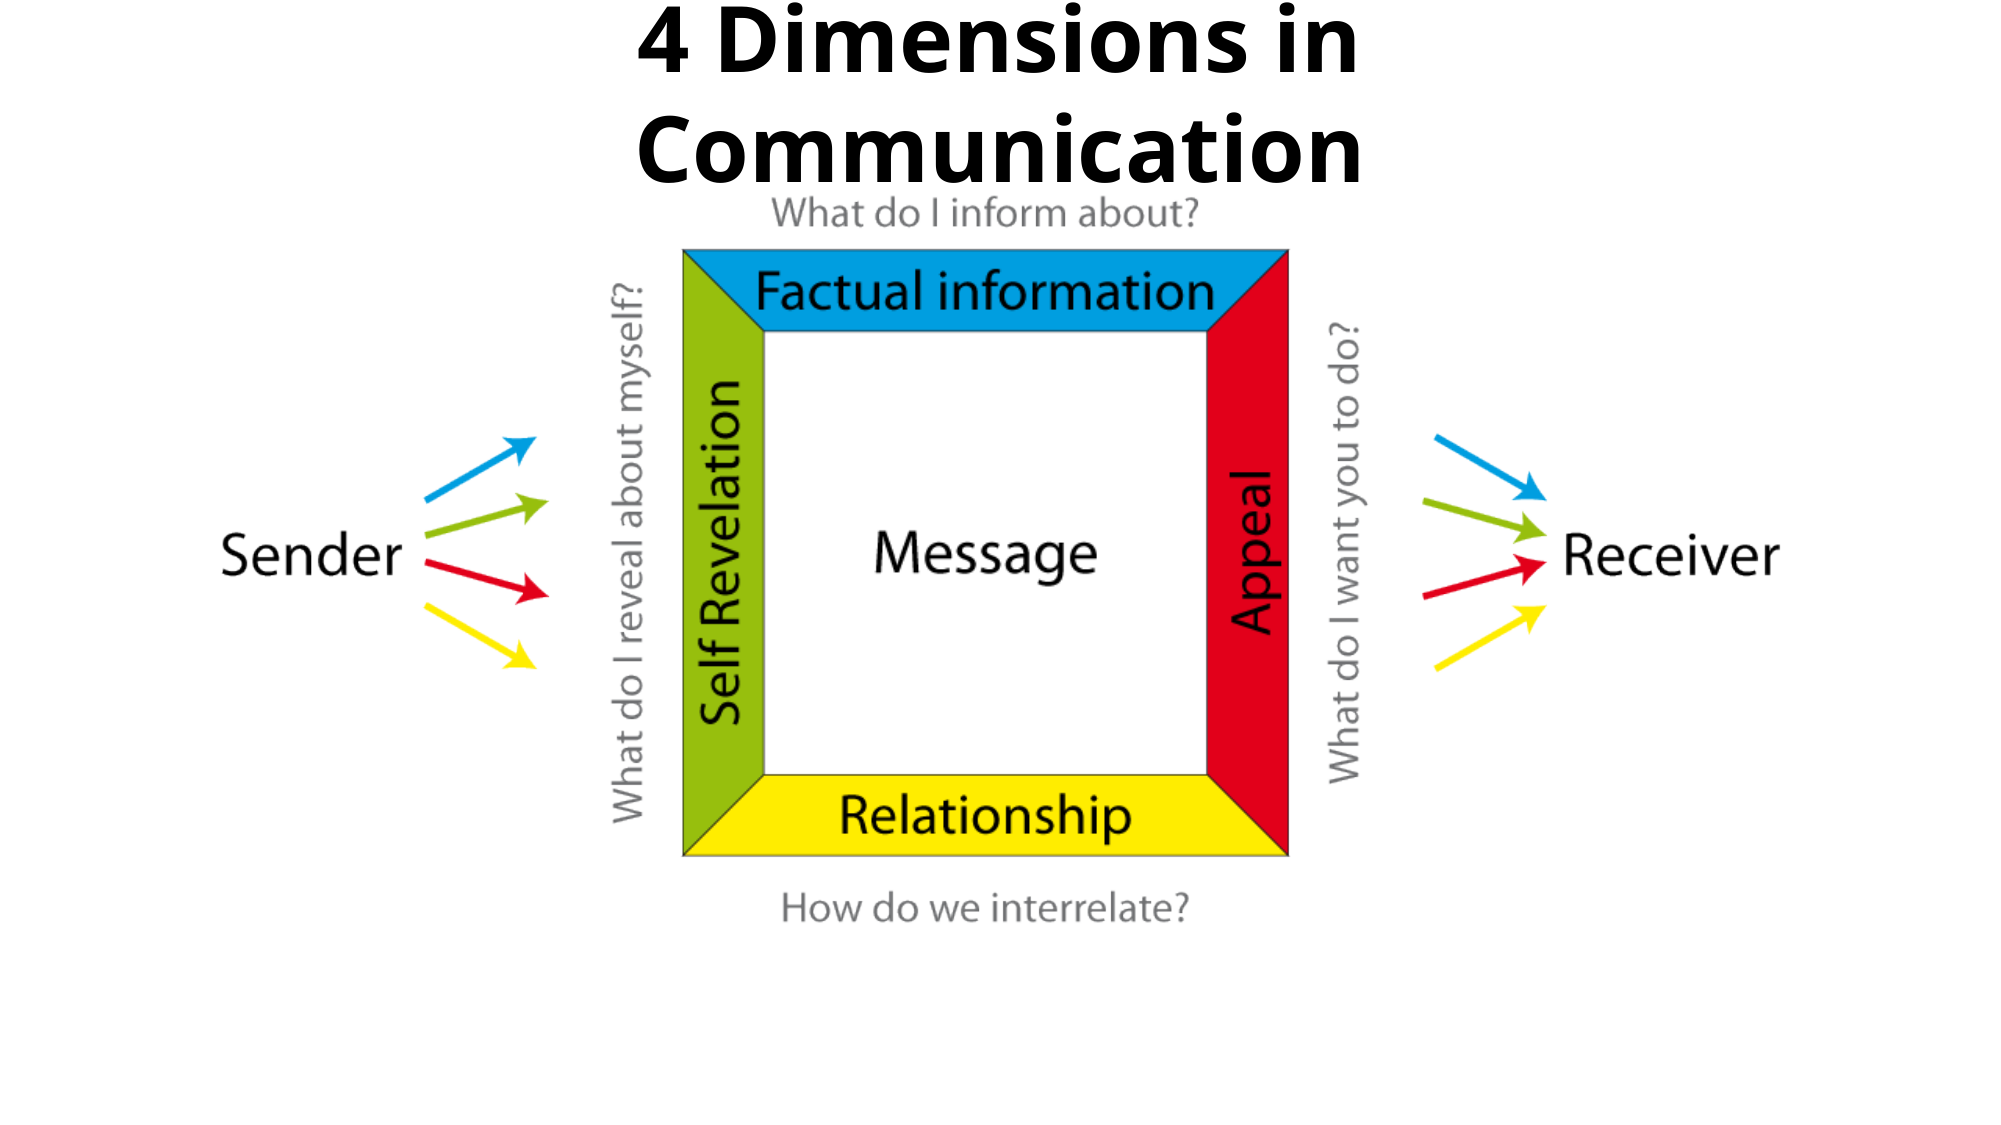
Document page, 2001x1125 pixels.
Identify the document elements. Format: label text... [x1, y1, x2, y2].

picture [218, 191, 1782, 934]
text_box 4 Dimensions in Communication [287, 29, 1712, 152]
